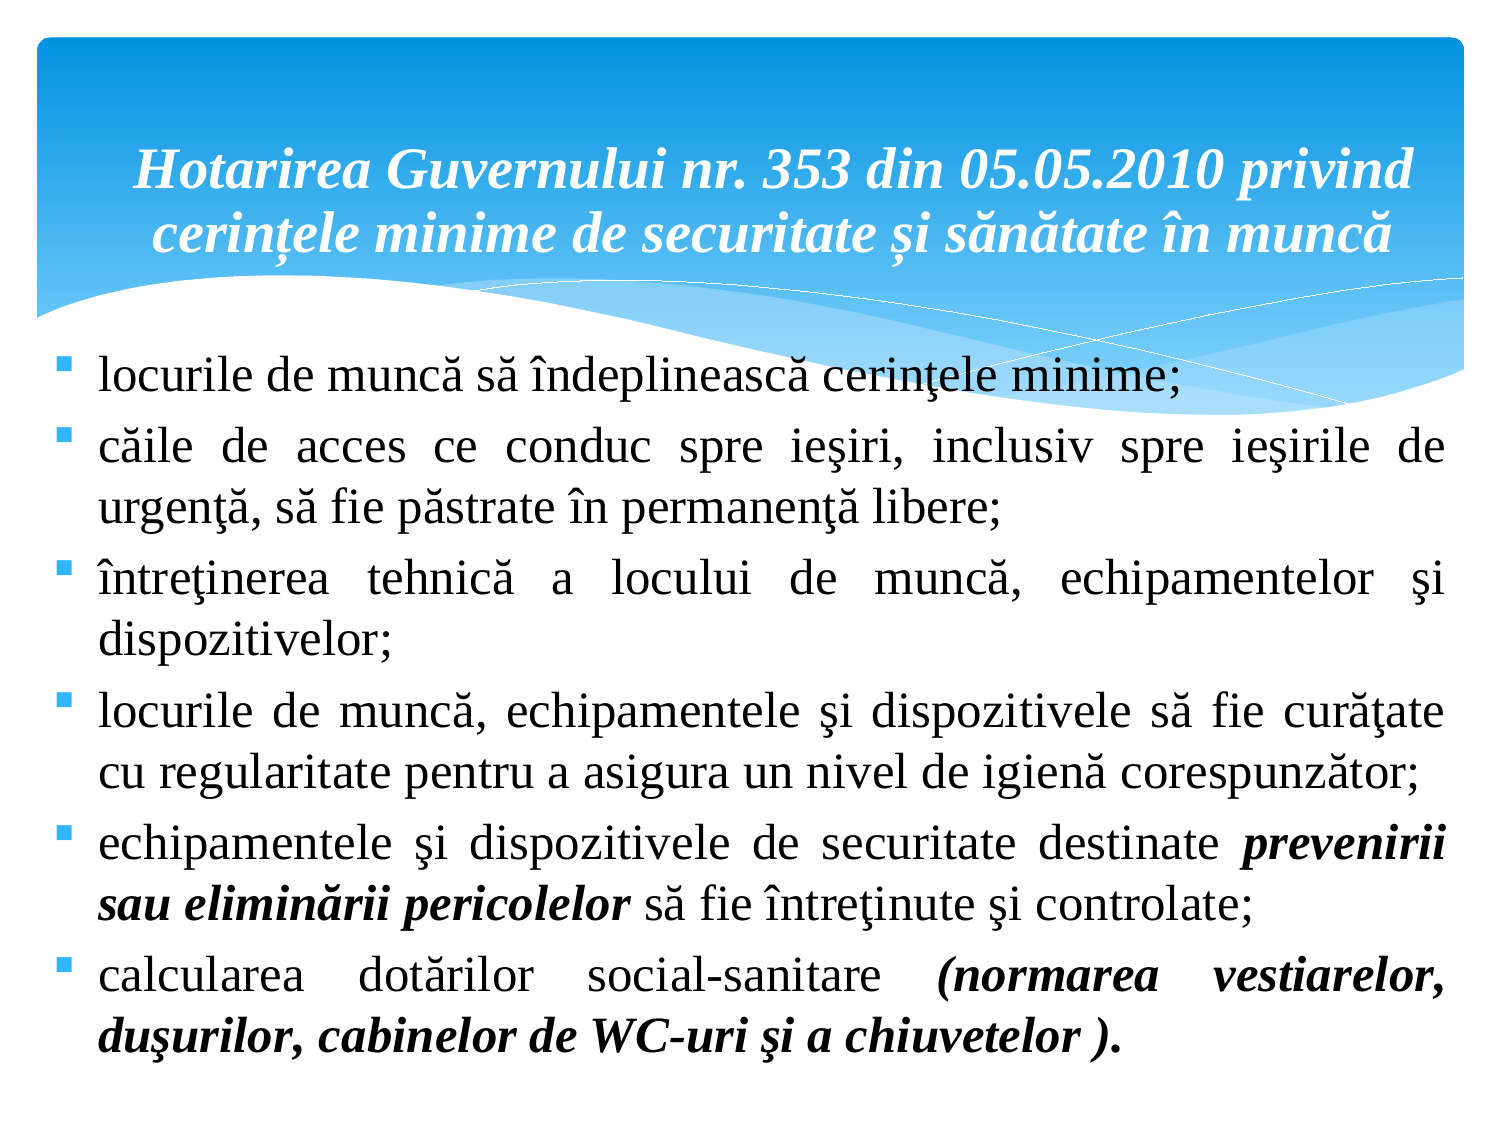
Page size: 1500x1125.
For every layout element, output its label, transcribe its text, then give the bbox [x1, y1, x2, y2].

list Hotarirea Guvernului nr. 353 din 05.05.2010 privind cerințele minime de securitate și sănătate în muncă locurile de muncă să îndeplinească cerinţele minime; căile de acces ce conduc spre ieşiri, inclusiv spre ieşirile de urgenţă, să fie păstrate în permanenţă libere; întreţinerea tehnică a locului de muncă, echipamentelor şi dispozitivelor; locurile de muncă, echipamentele şi dispozitivele să fie curăţate cu regularitate pentru a asigura un nivel de igienă corespunzător; echipamentele şi dispozitivele de securitate destinate prevenirii sau eliminării pericolelor să fie întreţinute şi controlate; calcularea dotărilor social-sanitare (normarea vestiarelor, duşurilor, cabinelor de WC-uri şi a chiuvetelor ). [37, 62, 1463, 1088]
